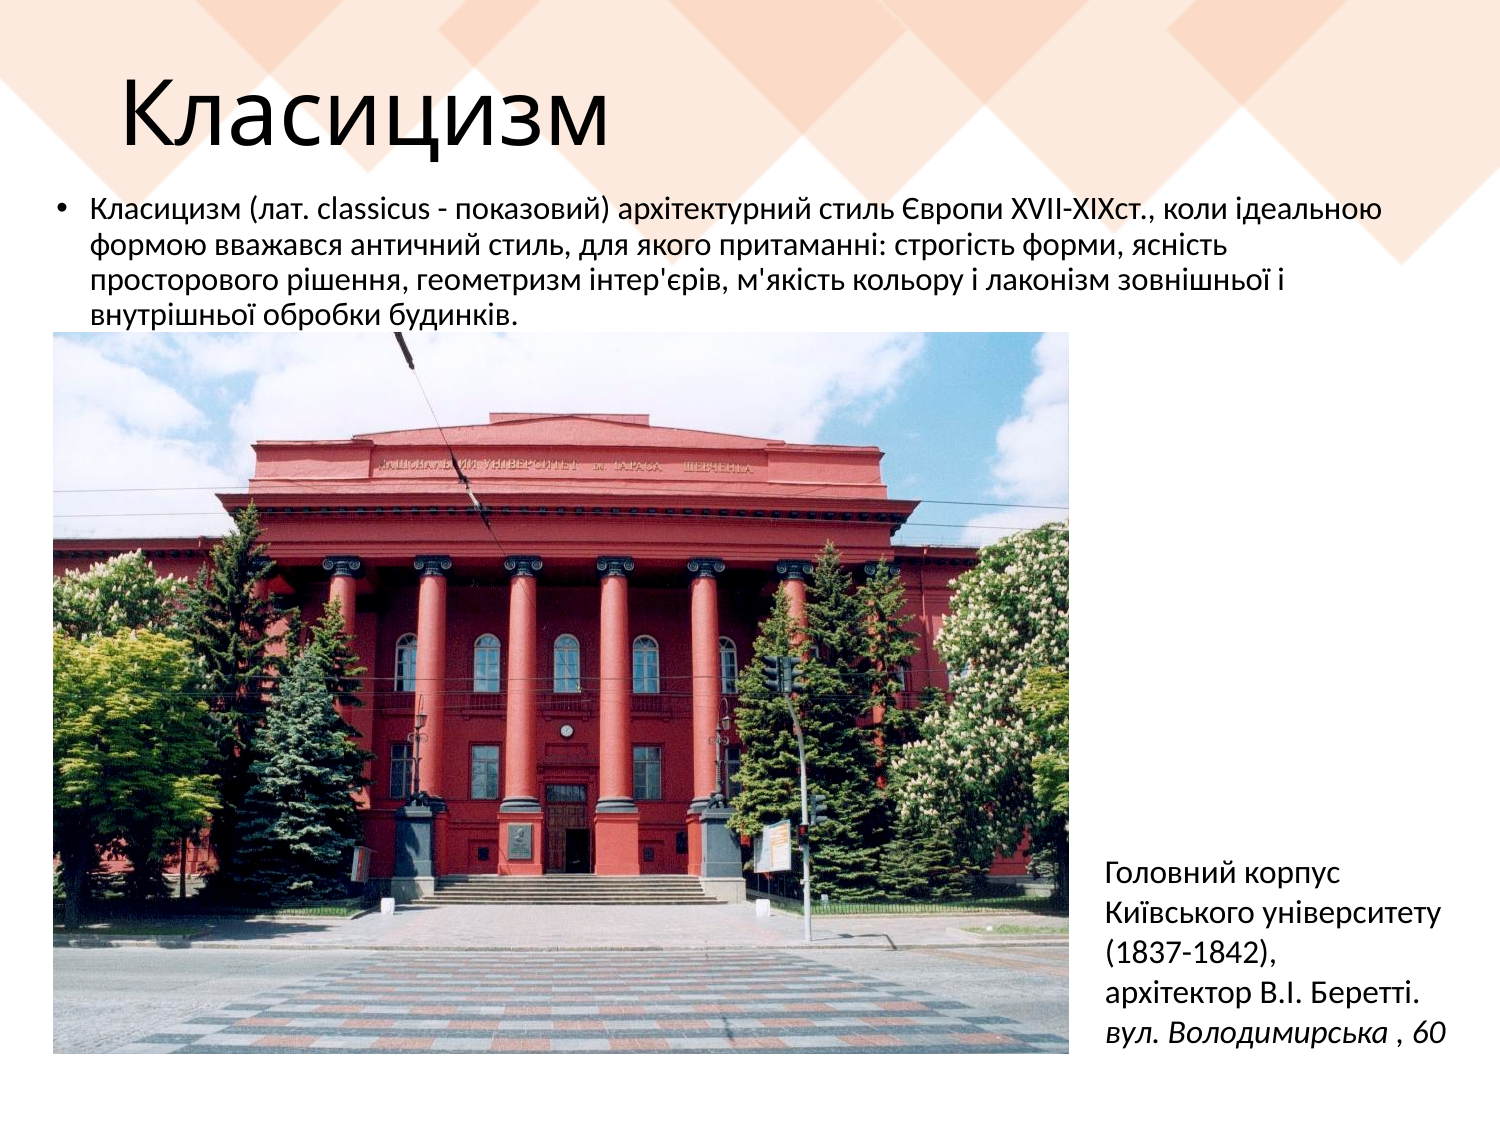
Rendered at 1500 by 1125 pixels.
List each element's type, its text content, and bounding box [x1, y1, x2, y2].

picture [0, 0, 1500, 1125]
text_box Головний корпус Київського університету (1837-1842), архітектор В.І. Беретті. вул. Володимирська , 60 [1090, 843, 1491, 1103]
list Класицизм (лат. classicus - показовий) архітектурний стиль Європи ХVII-XIXст., коли ідеальною формою вважався античний стиль, для якого притаманні: строгість форми, ясність просторового рішення, геометризм інтер'єрів, м'якість кольору і лаконізм зовнішньої і внутрішньої обробки будинків. [41, 184, 1436, 342]
title Класицизм [103, 7, 1397, 184]
